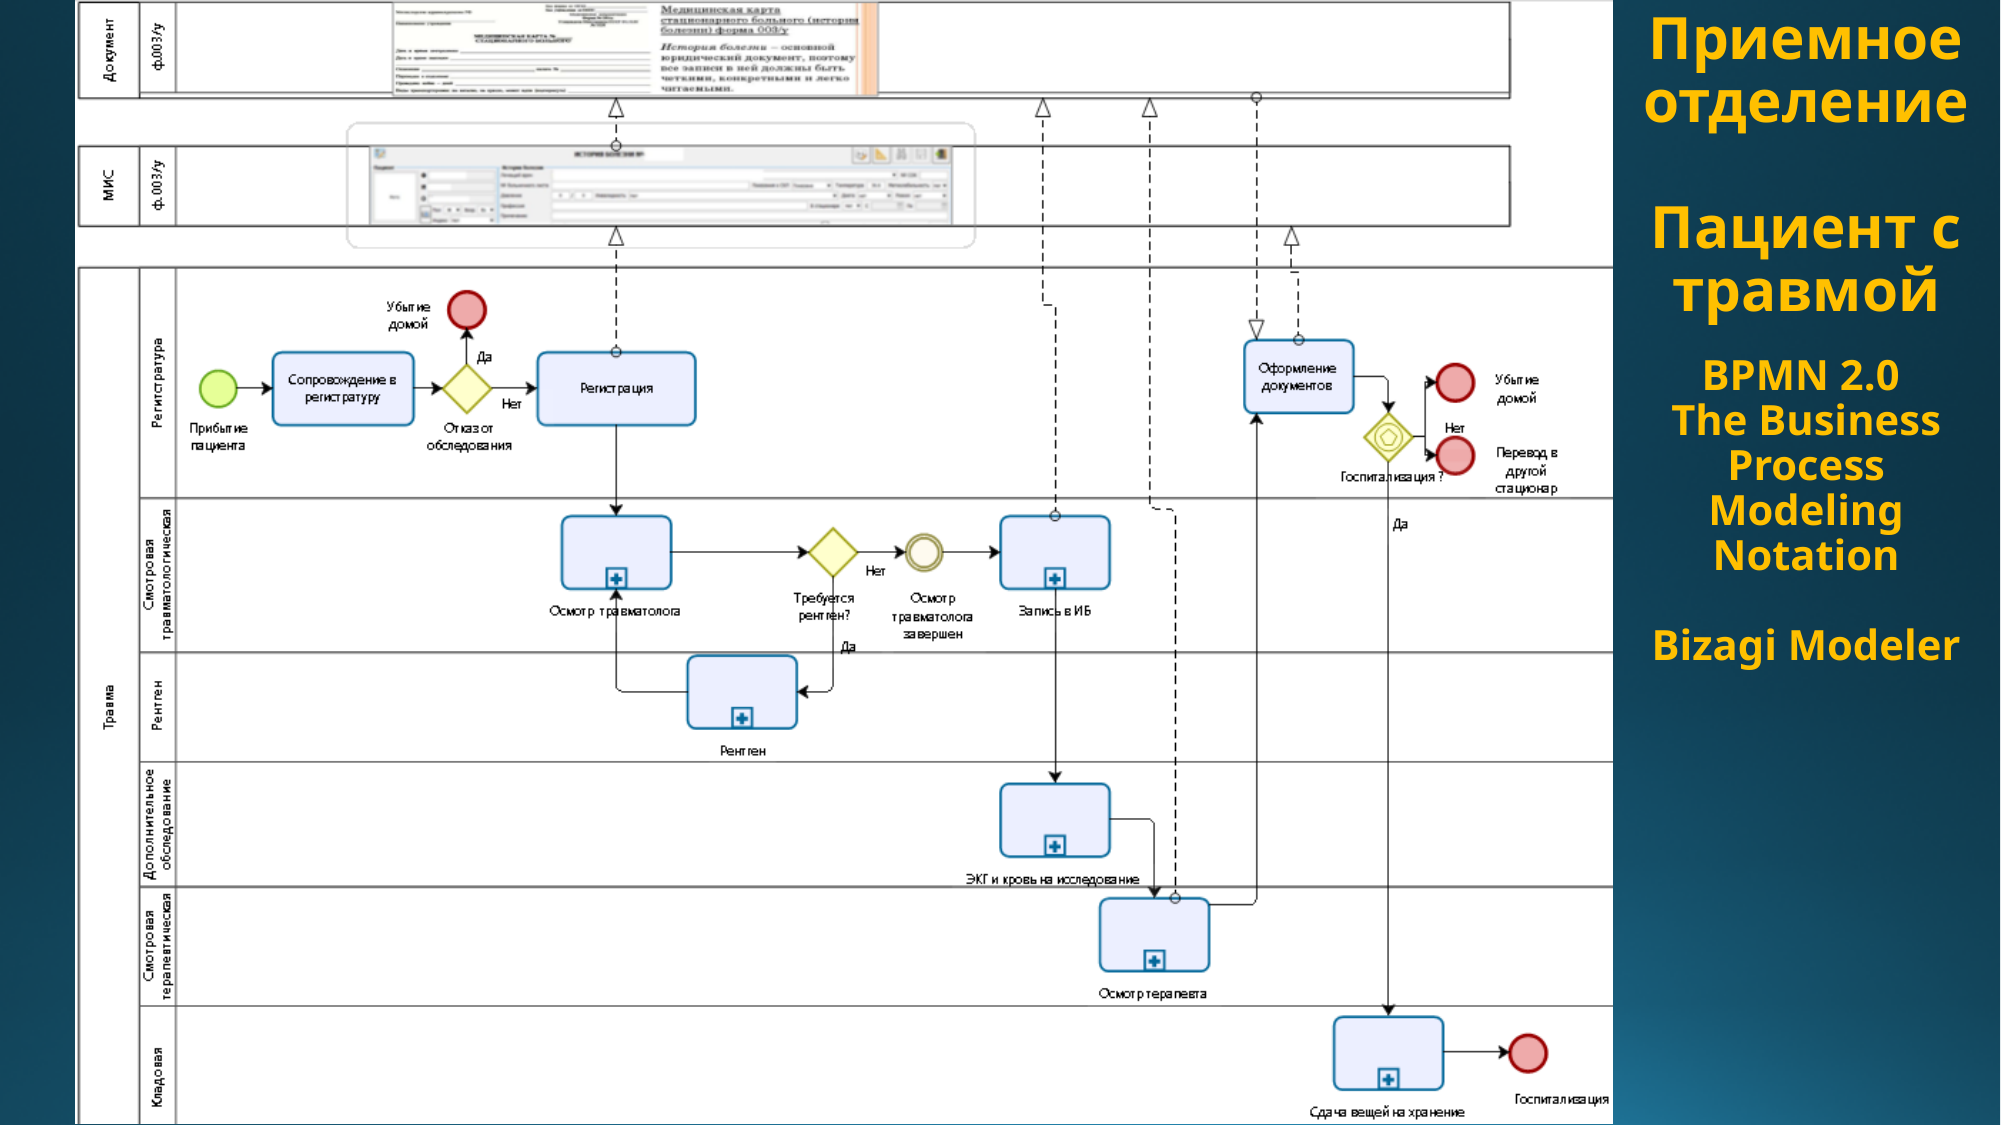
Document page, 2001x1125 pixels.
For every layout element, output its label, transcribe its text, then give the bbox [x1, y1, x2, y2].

picture [0, 0, 2001, 1125]
title Приемное отделение Пациент с травмой [1613, 1, 2000, 332]
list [75, 0, 1613, 1124]
text_box BPMN 2.0 The Business Process Modeling Notation Bizagi Modeler [1613, 347, 2000, 678]
